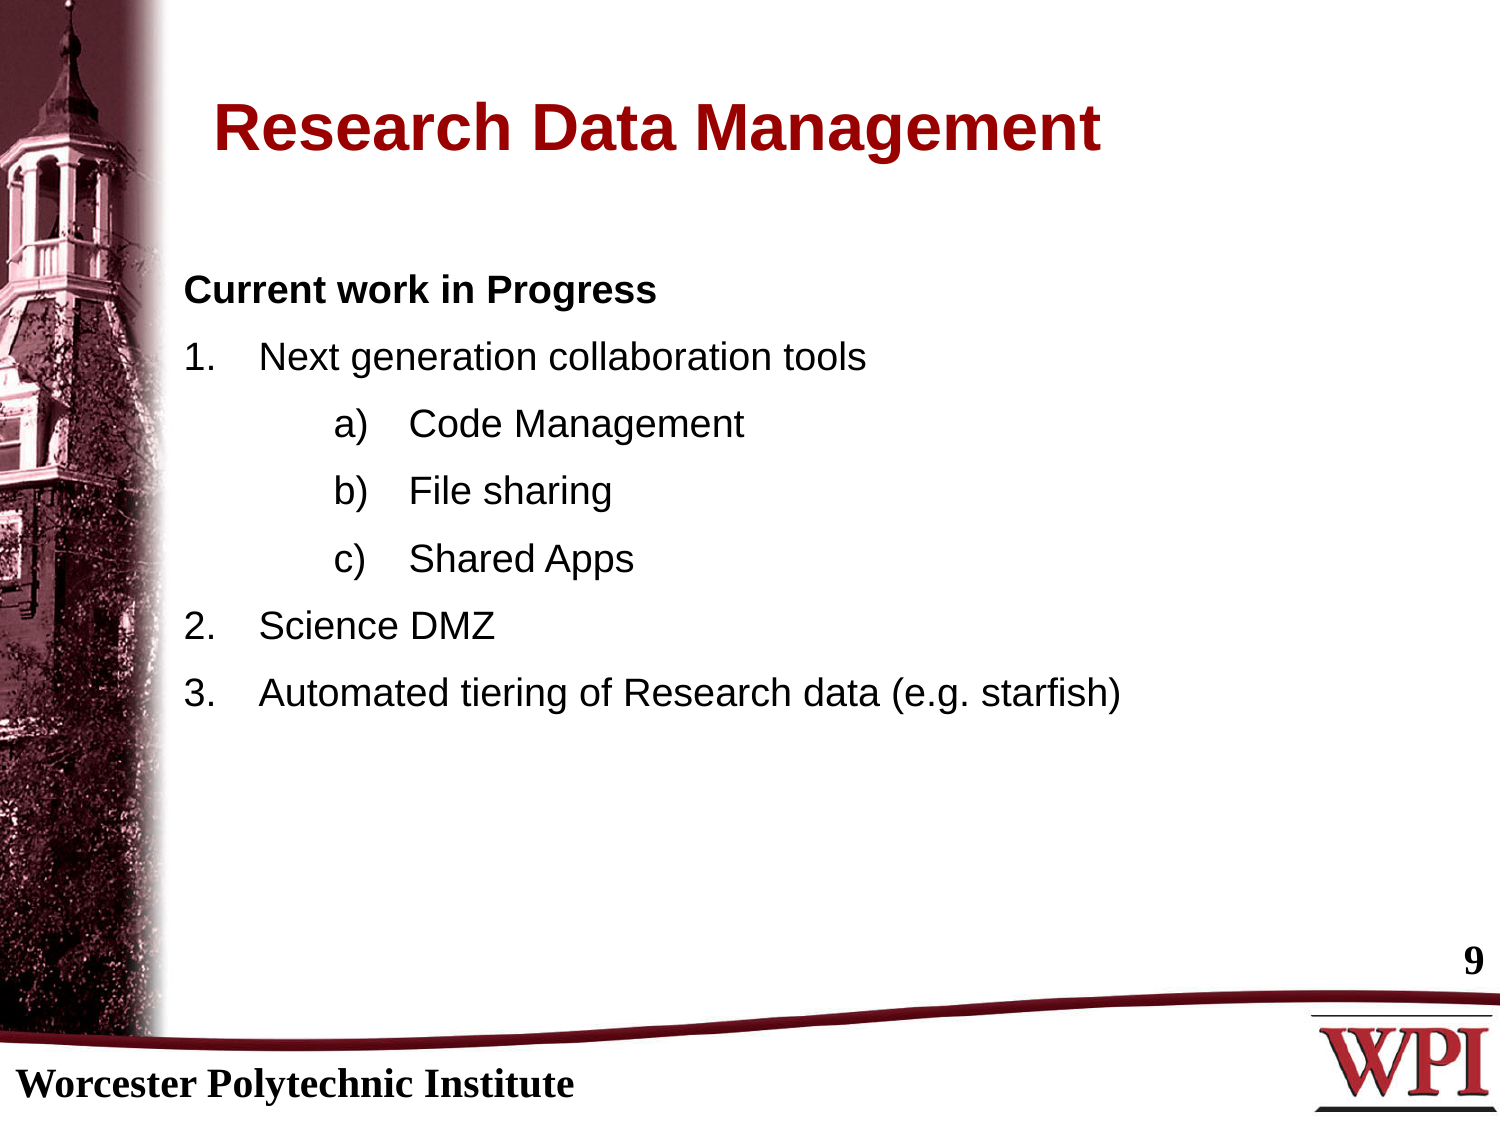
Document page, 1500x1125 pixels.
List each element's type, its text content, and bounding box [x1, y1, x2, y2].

footer Worcester Polytechnic Institute [0, 1048, 834, 1125]
text_box Current work in Progress Next generation collaboration tools Code Management File sharing Shared Apps Science DMZ Automated tiering of Research data (e.g. starfish) [168, 256, 1438, 722]
picture [0, 0, 1500, 1125]
slide_number 9 [1417, 924, 1500, 1004]
text_box Research Data Management [198, 76, 1341, 172]
